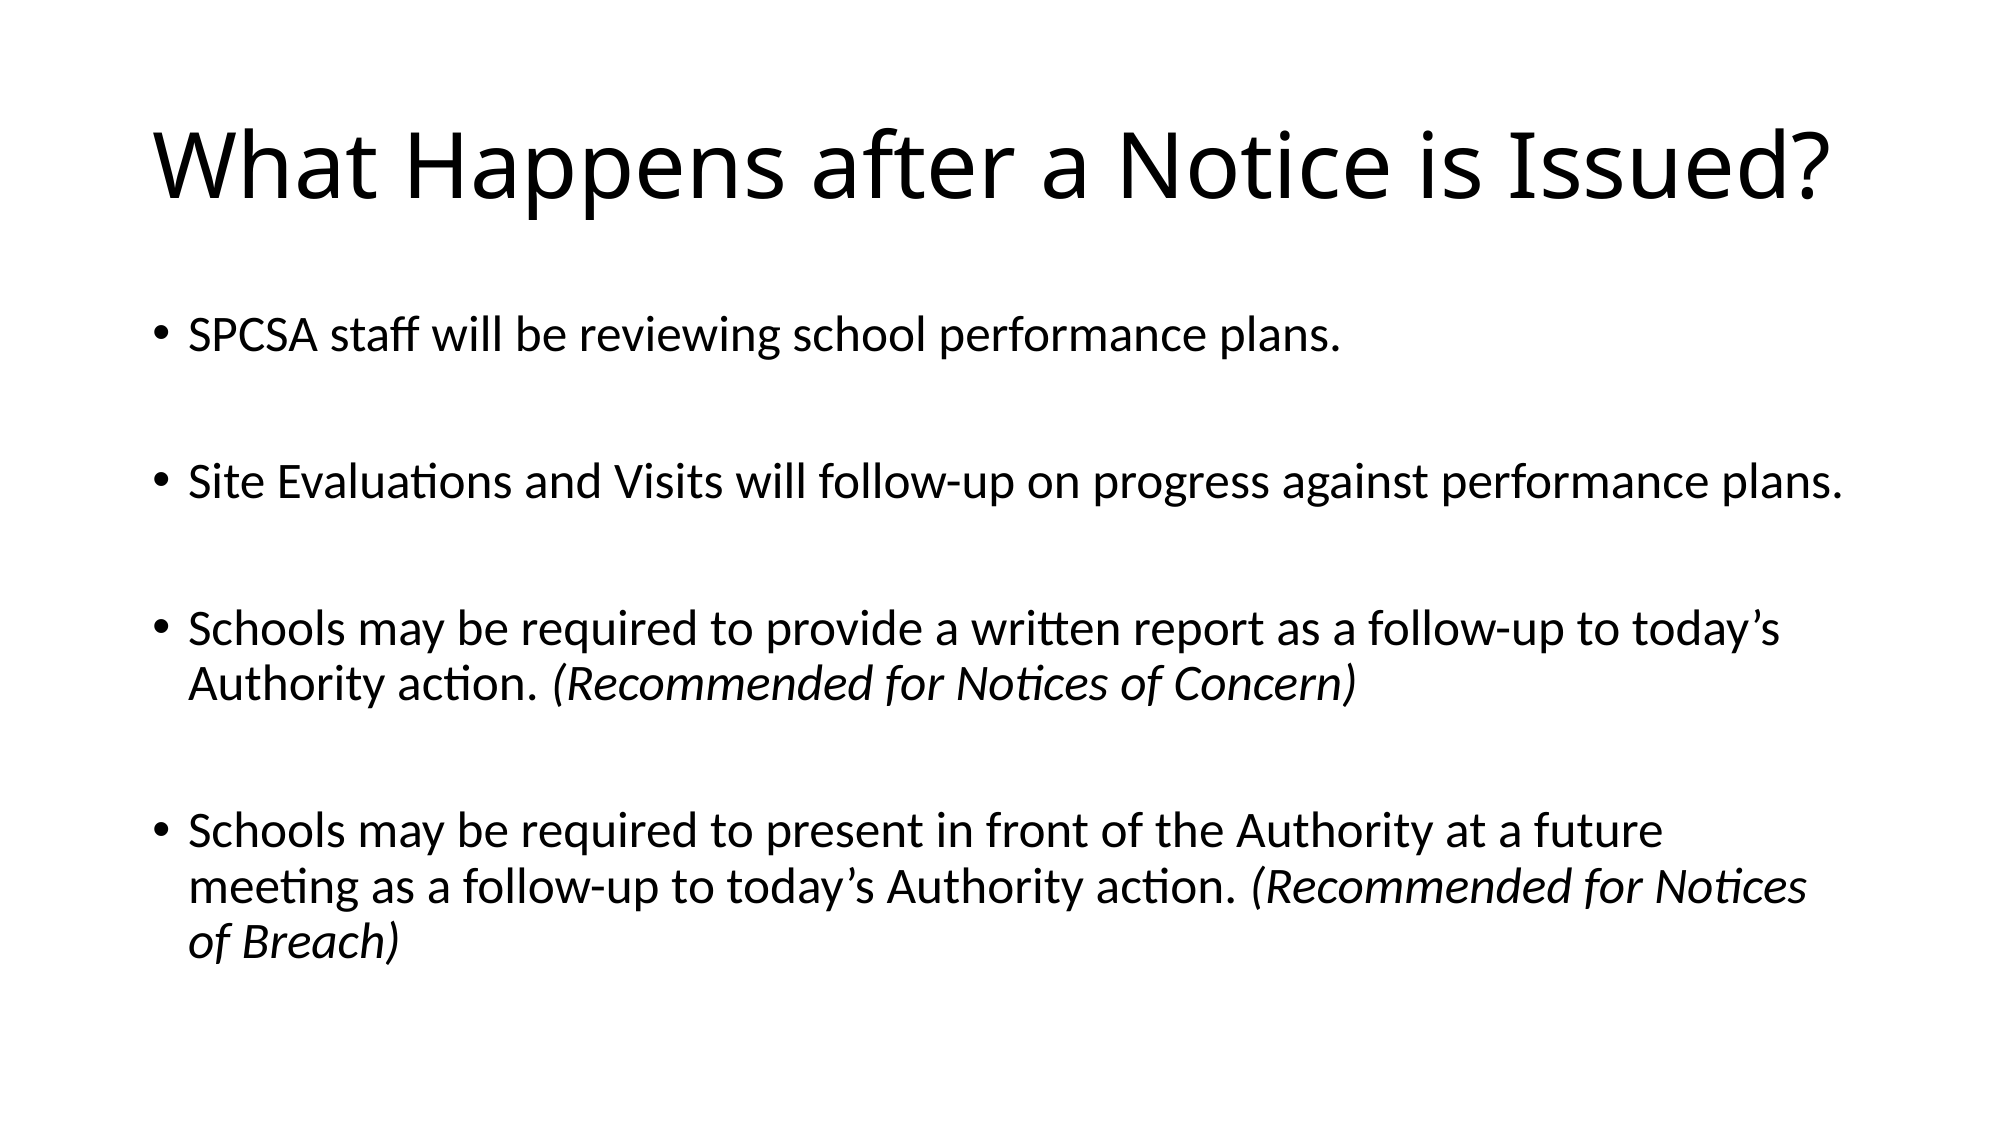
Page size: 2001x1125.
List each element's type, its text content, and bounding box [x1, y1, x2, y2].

list SPCSA staff will be reviewing school performance plans. Site Evaluations and Visits will follow-up on progress against performance plans. Schools may be required to provide a written report as a follow-up to today’s Authority action. (Recommended for Notices of Concern) Schools may be required to present in front of the Authority at a future meeting as a follow-up to today’s Authority action. (Recommended for Notices of Breach) [137, 299, 1863, 1014]
title What Happens after a Notice is Issued? [137, 59, 1863, 278]
